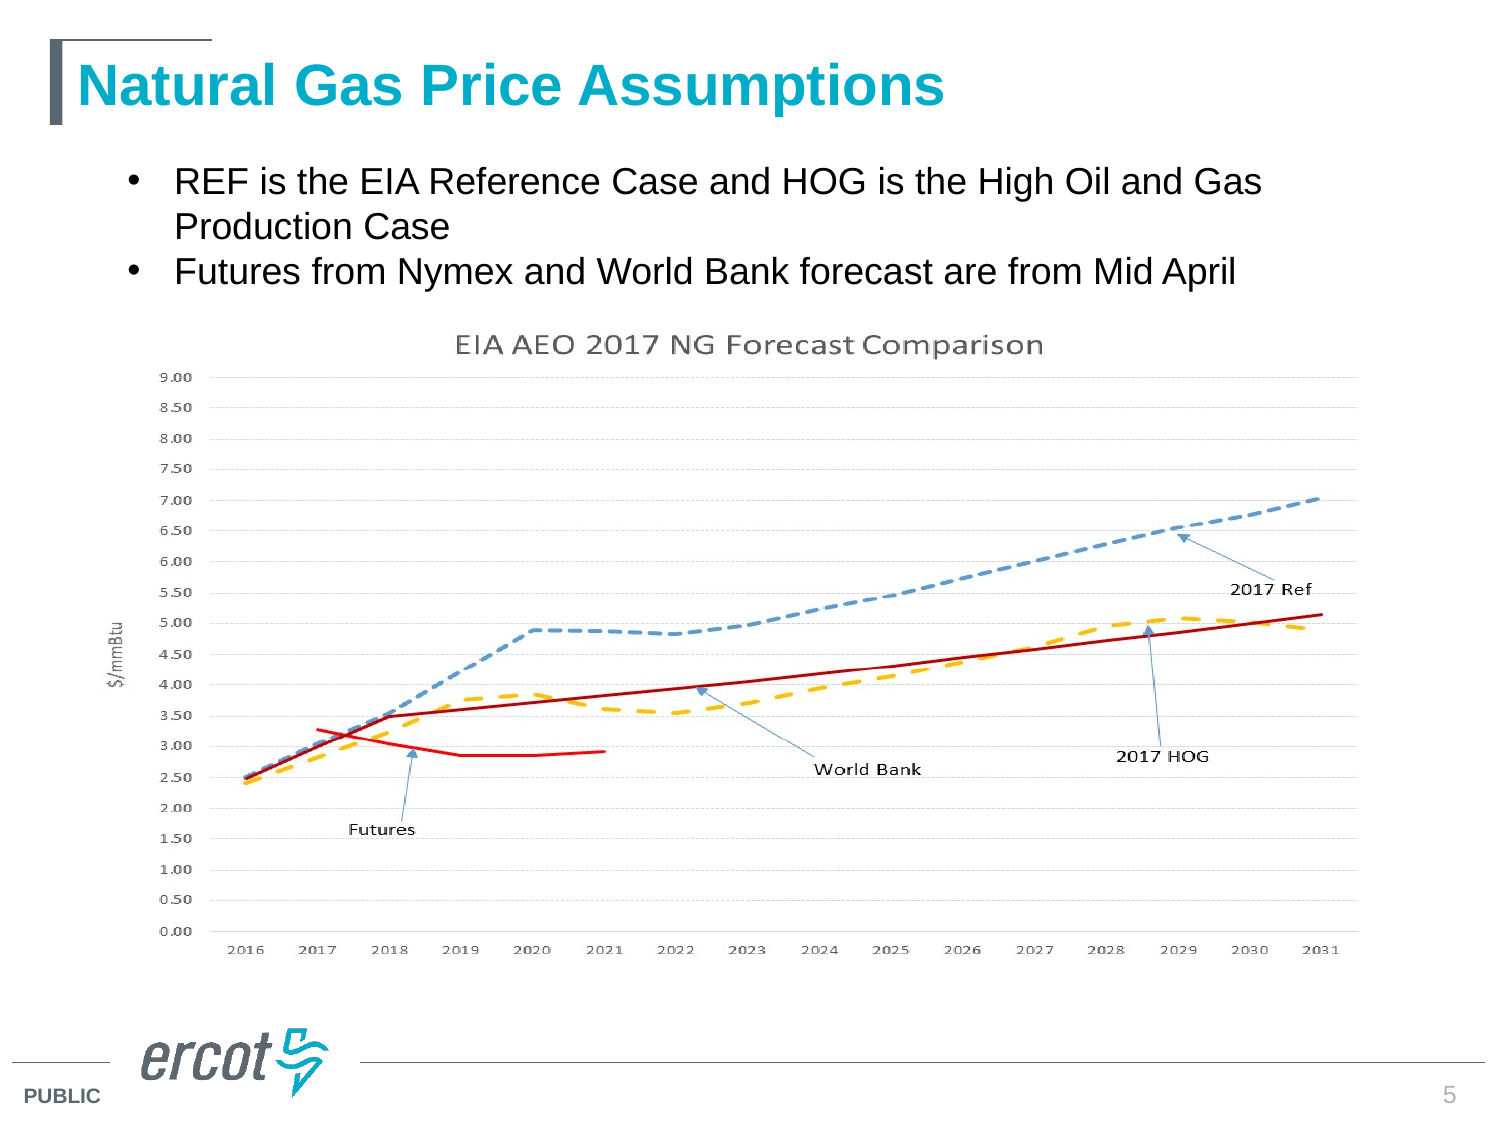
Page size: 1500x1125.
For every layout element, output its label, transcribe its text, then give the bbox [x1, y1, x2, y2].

picture [90, 312, 1409, 1100]
text_box REF is the EIA Reference Case and HOG is the High Oil and Gas Production Case Futures from Nymex and World Bank forecast are from Mid April [112, 149, 1363, 310]
slide_number 5 [1412, 1076, 1488, 1112]
title Natural Gas Price Assumptions [62, 39, 1450, 228]
